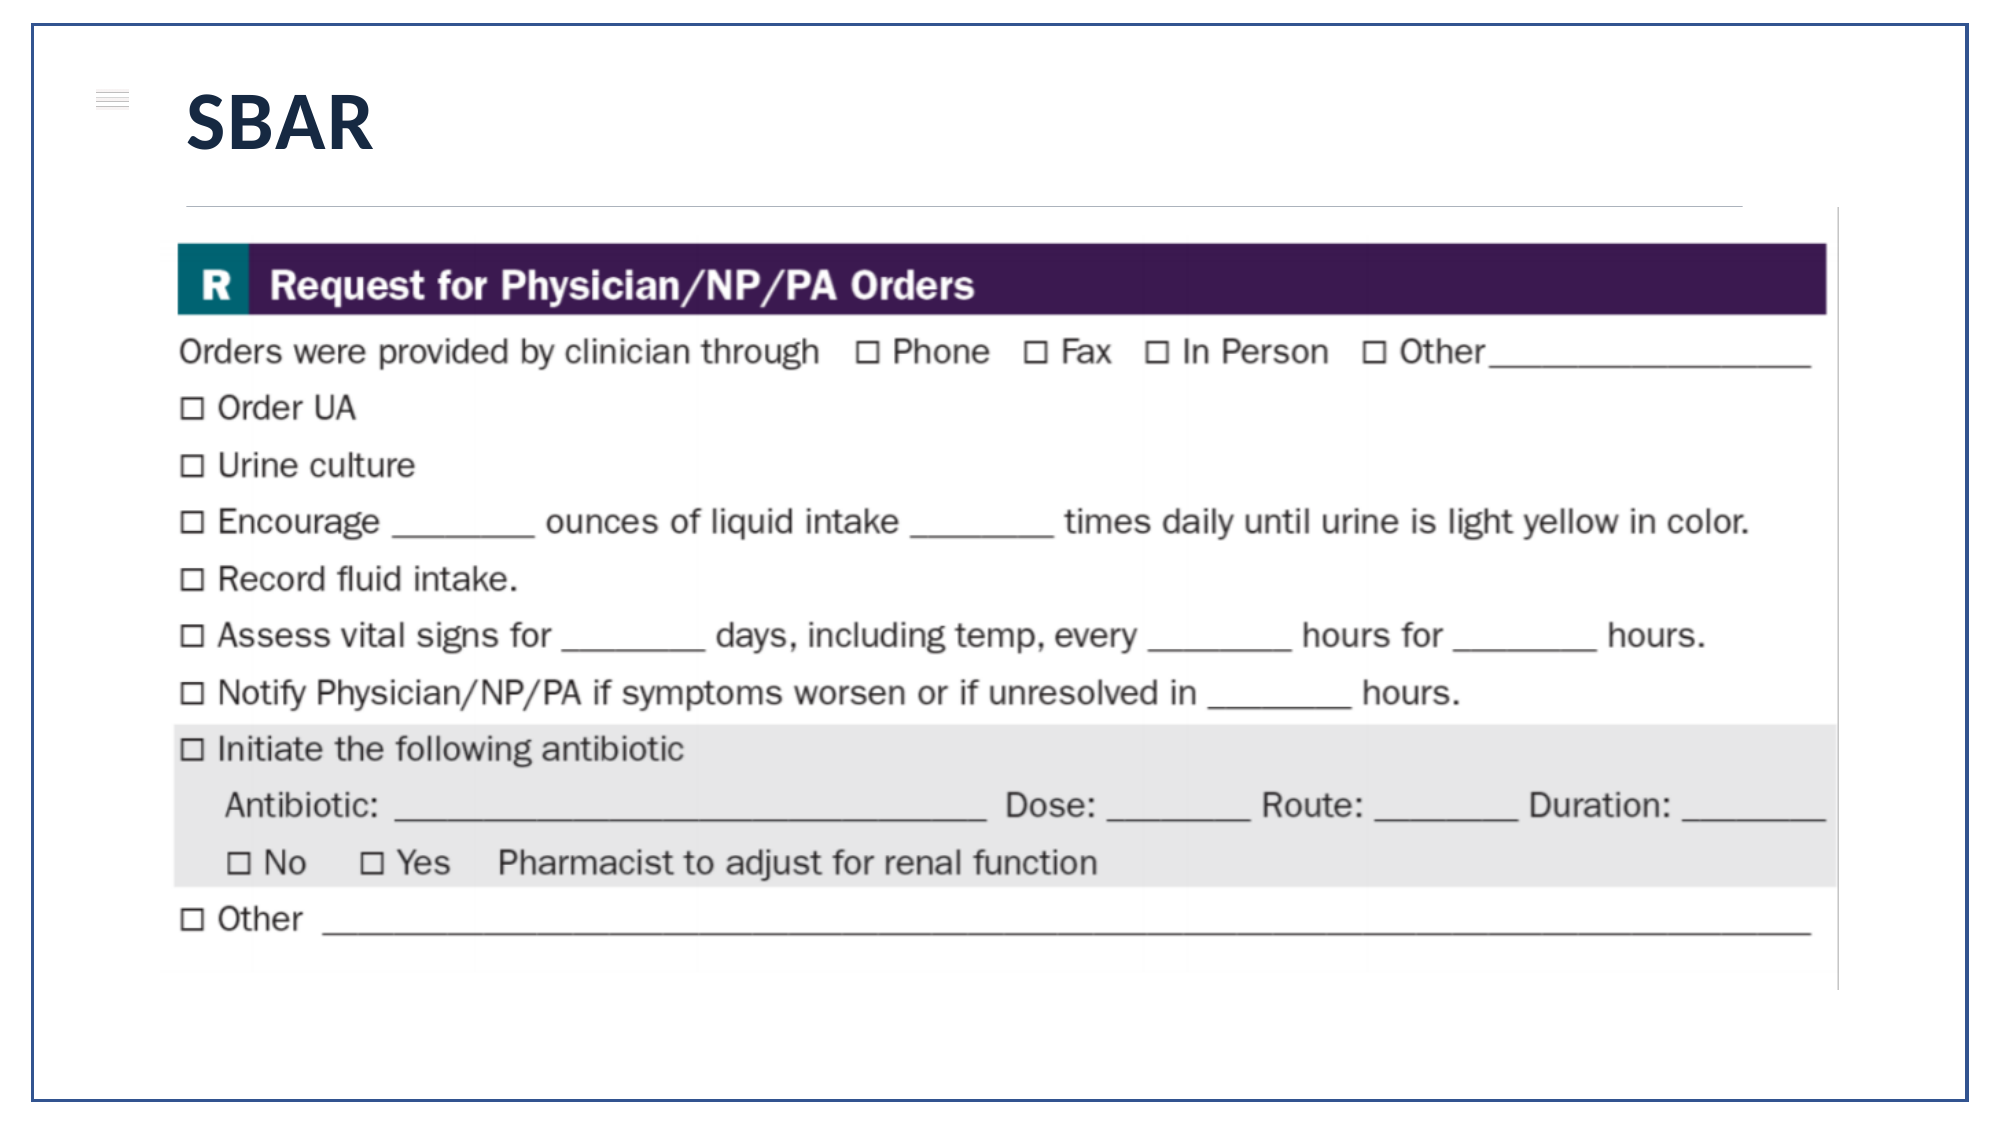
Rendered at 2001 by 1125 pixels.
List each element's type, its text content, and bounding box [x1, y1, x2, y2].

picture [96, 89, 129, 110]
picture [160, 207, 1839, 990]
text_box [32, 24, 1968, 1101]
text_box SBAR [186, 66, 1839, 167]
